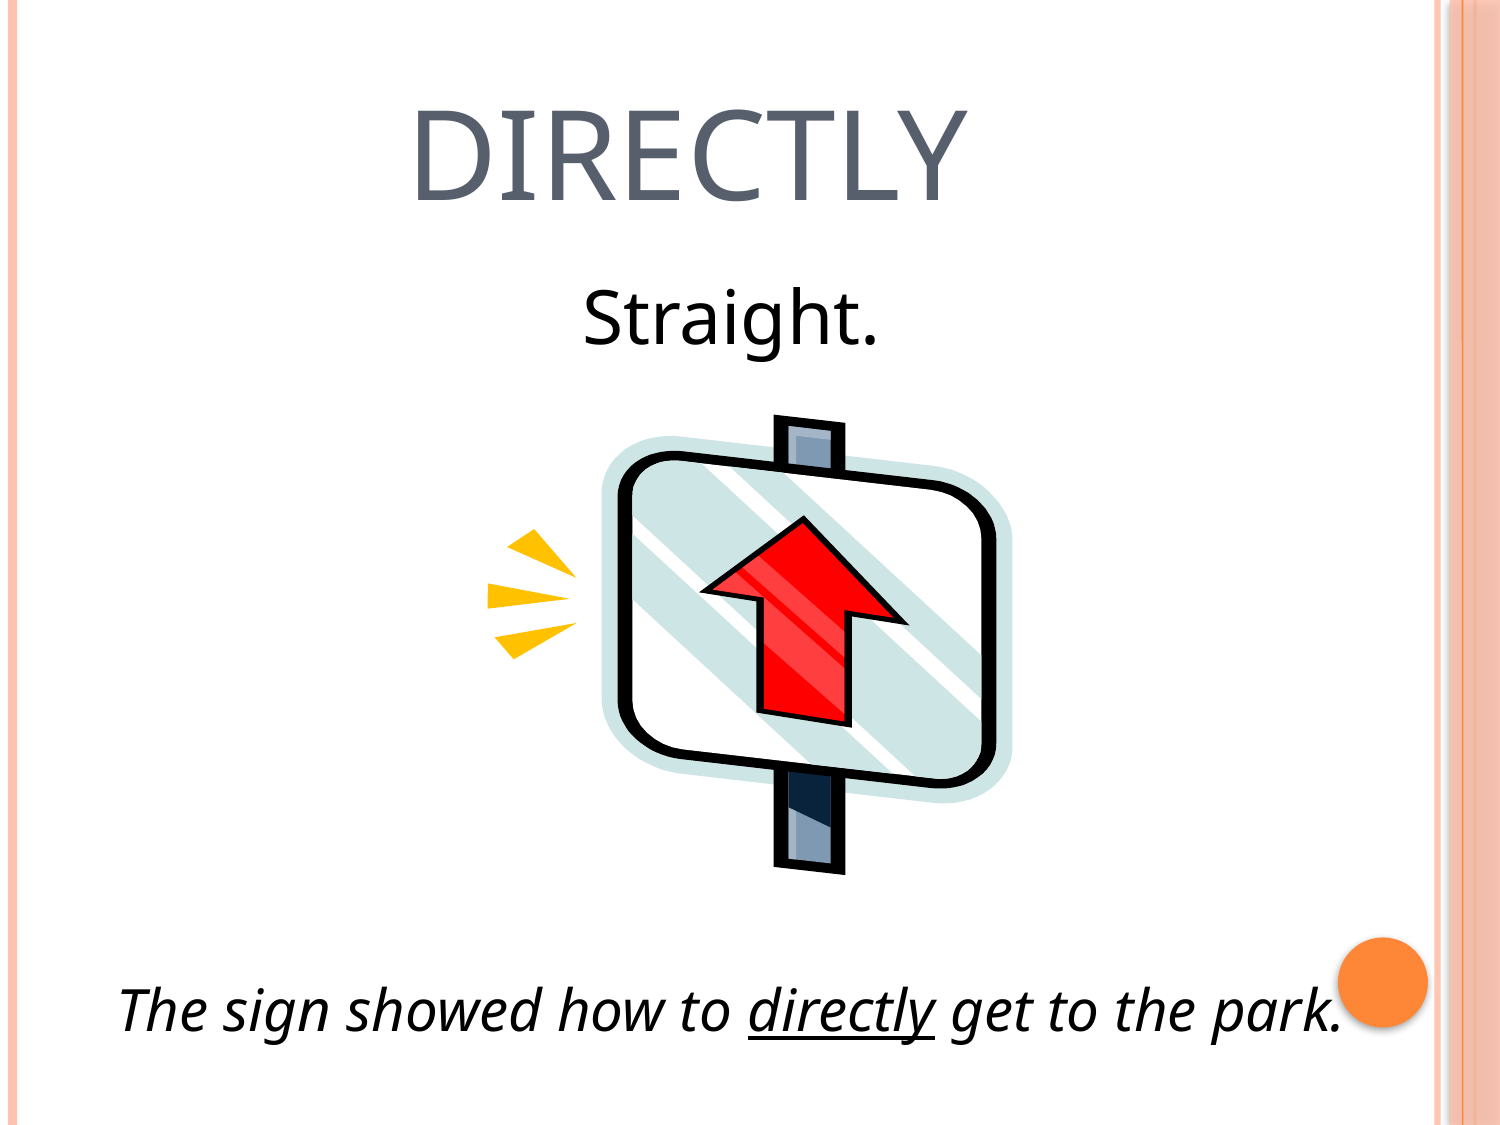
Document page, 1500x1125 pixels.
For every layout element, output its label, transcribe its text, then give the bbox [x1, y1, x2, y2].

title directly [75, 45, 1300, 233]
picture [486, 414, 1013, 876]
list Straight. The sign showed how to directly get to the park. [37, 262, 1425, 1062]
